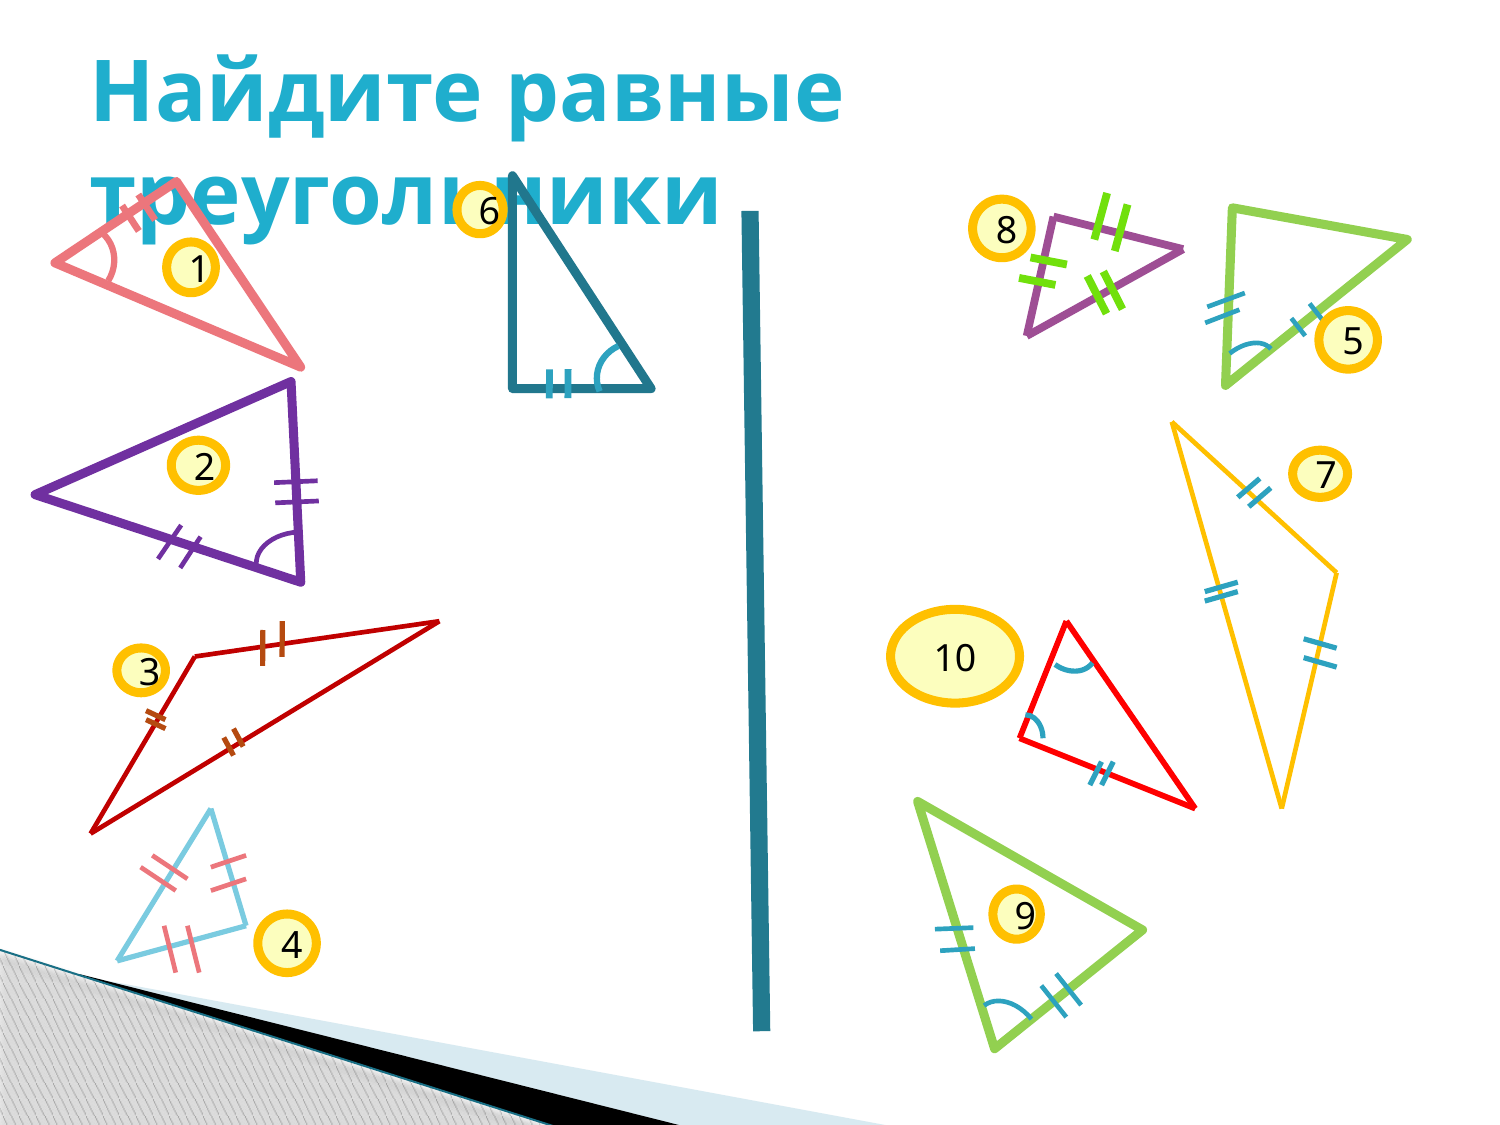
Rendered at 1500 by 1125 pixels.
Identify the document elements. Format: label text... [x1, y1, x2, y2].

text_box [456, 175, 669, 411]
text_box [972, 196, 1152, 362]
title Найдите равные треугольники [75, 45, 1425, 233]
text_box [81, 187, 247, 386]
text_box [34, 386, 341, 598]
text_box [902, 820, 1102, 1055]
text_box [116, 808, 317, 973]
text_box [345, 614, 1167, 628]
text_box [58, 620, 458, 774]
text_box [890, 609, 1196, 809]
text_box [1171, 421, 1348, 809]
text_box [1154, 193, 1400, 370]
